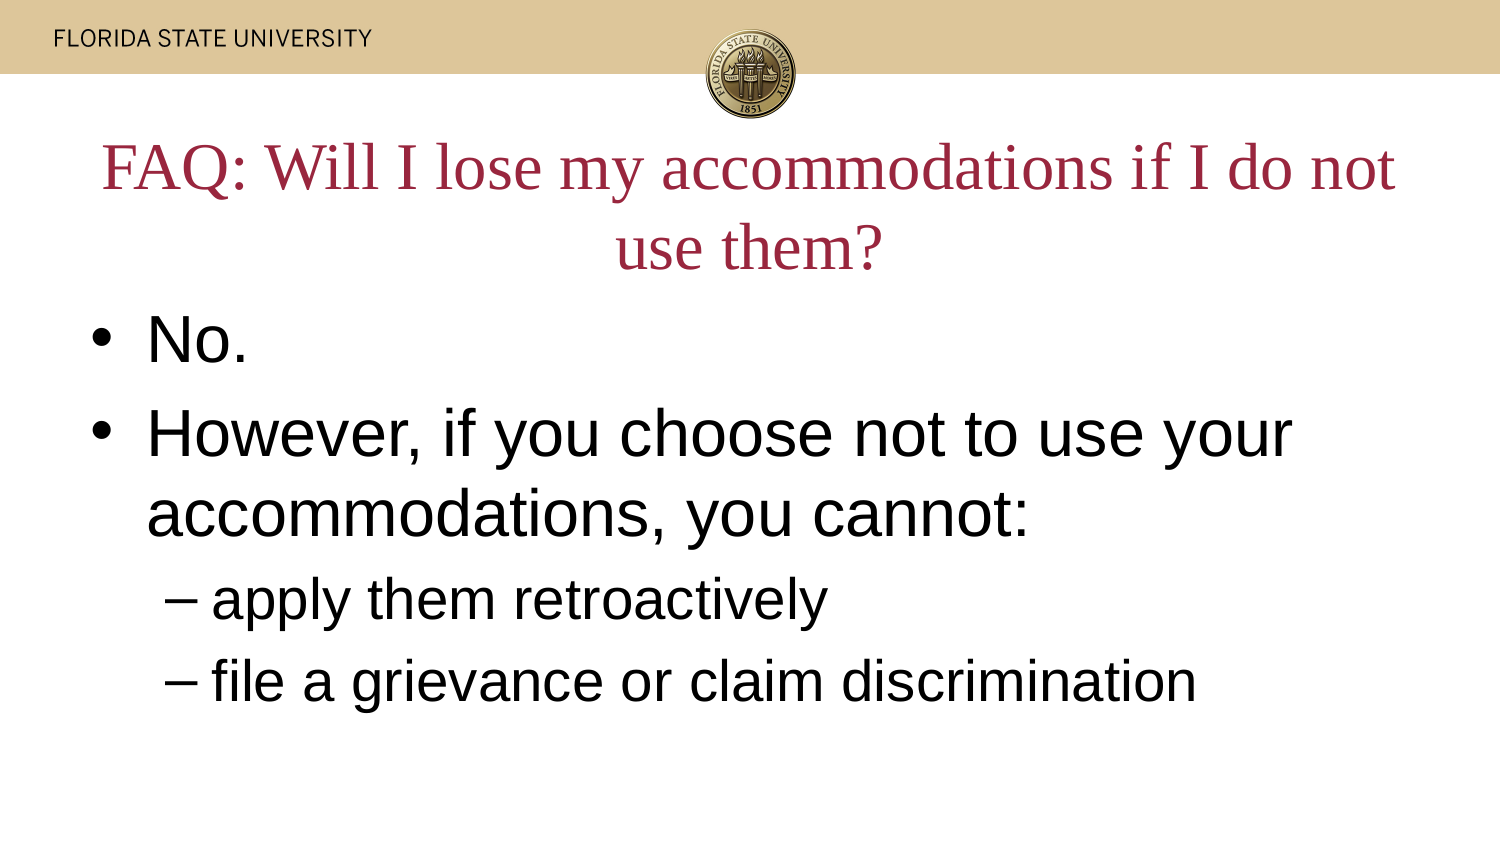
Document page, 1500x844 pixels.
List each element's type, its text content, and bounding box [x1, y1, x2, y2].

list No. However, if you choose not to use your accommodations, you cannot: apply them retroactively file a grievance or claim discrimination [75, 288, 1425, 744]
picture [0, 0, 1500, 844]
title FAQ: Will I lose my accommodations if I do not use them? [75, 143, 1425, 263]
